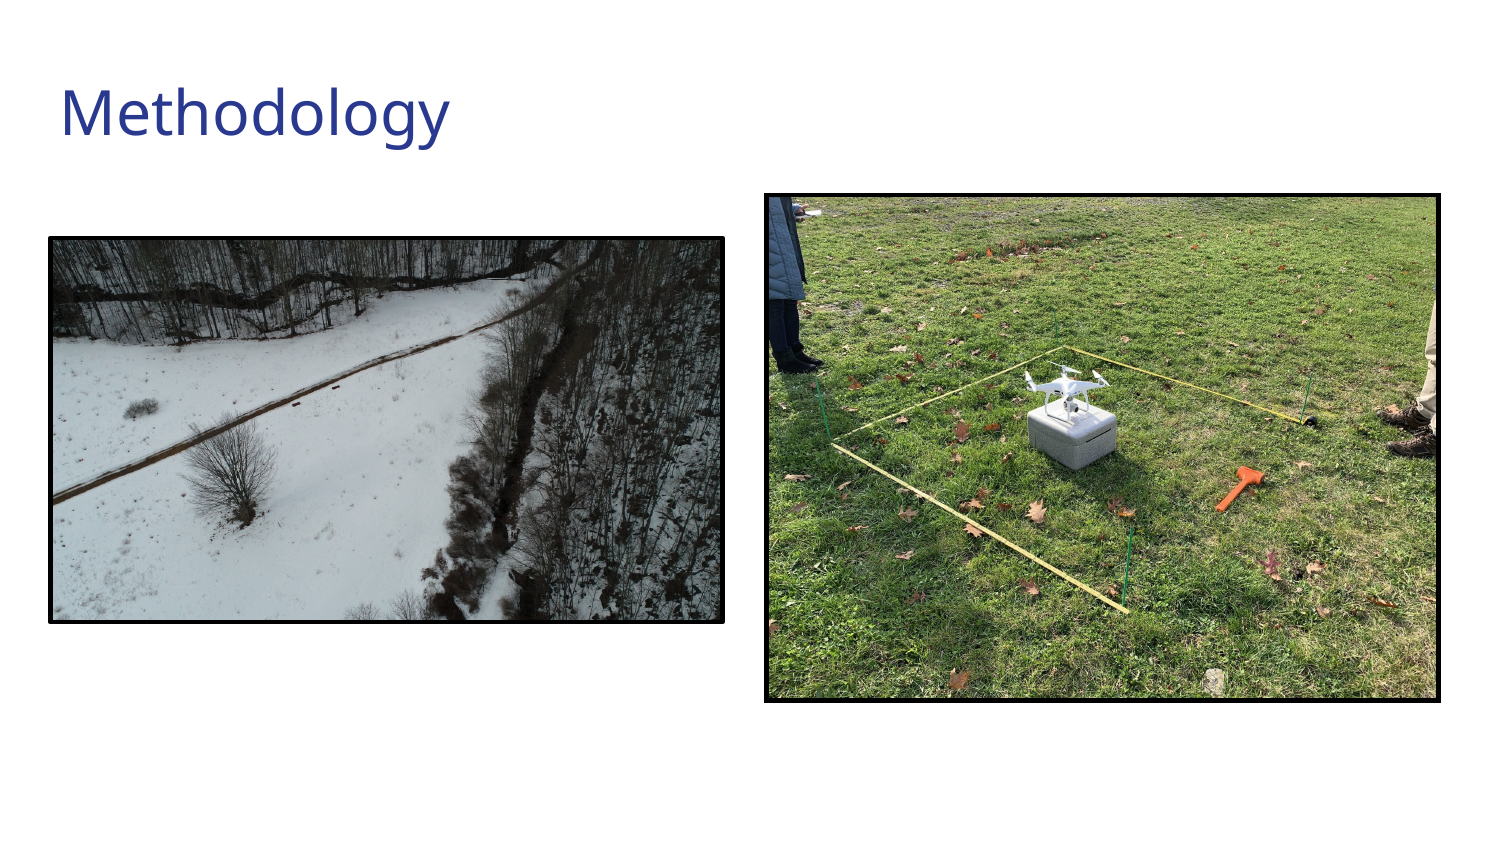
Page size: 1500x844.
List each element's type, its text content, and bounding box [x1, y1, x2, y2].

text_box Methodology [44, 46, 863, 163]
picture [768, 197, 1437, 699]
picture [52, 239, 721, 620]
